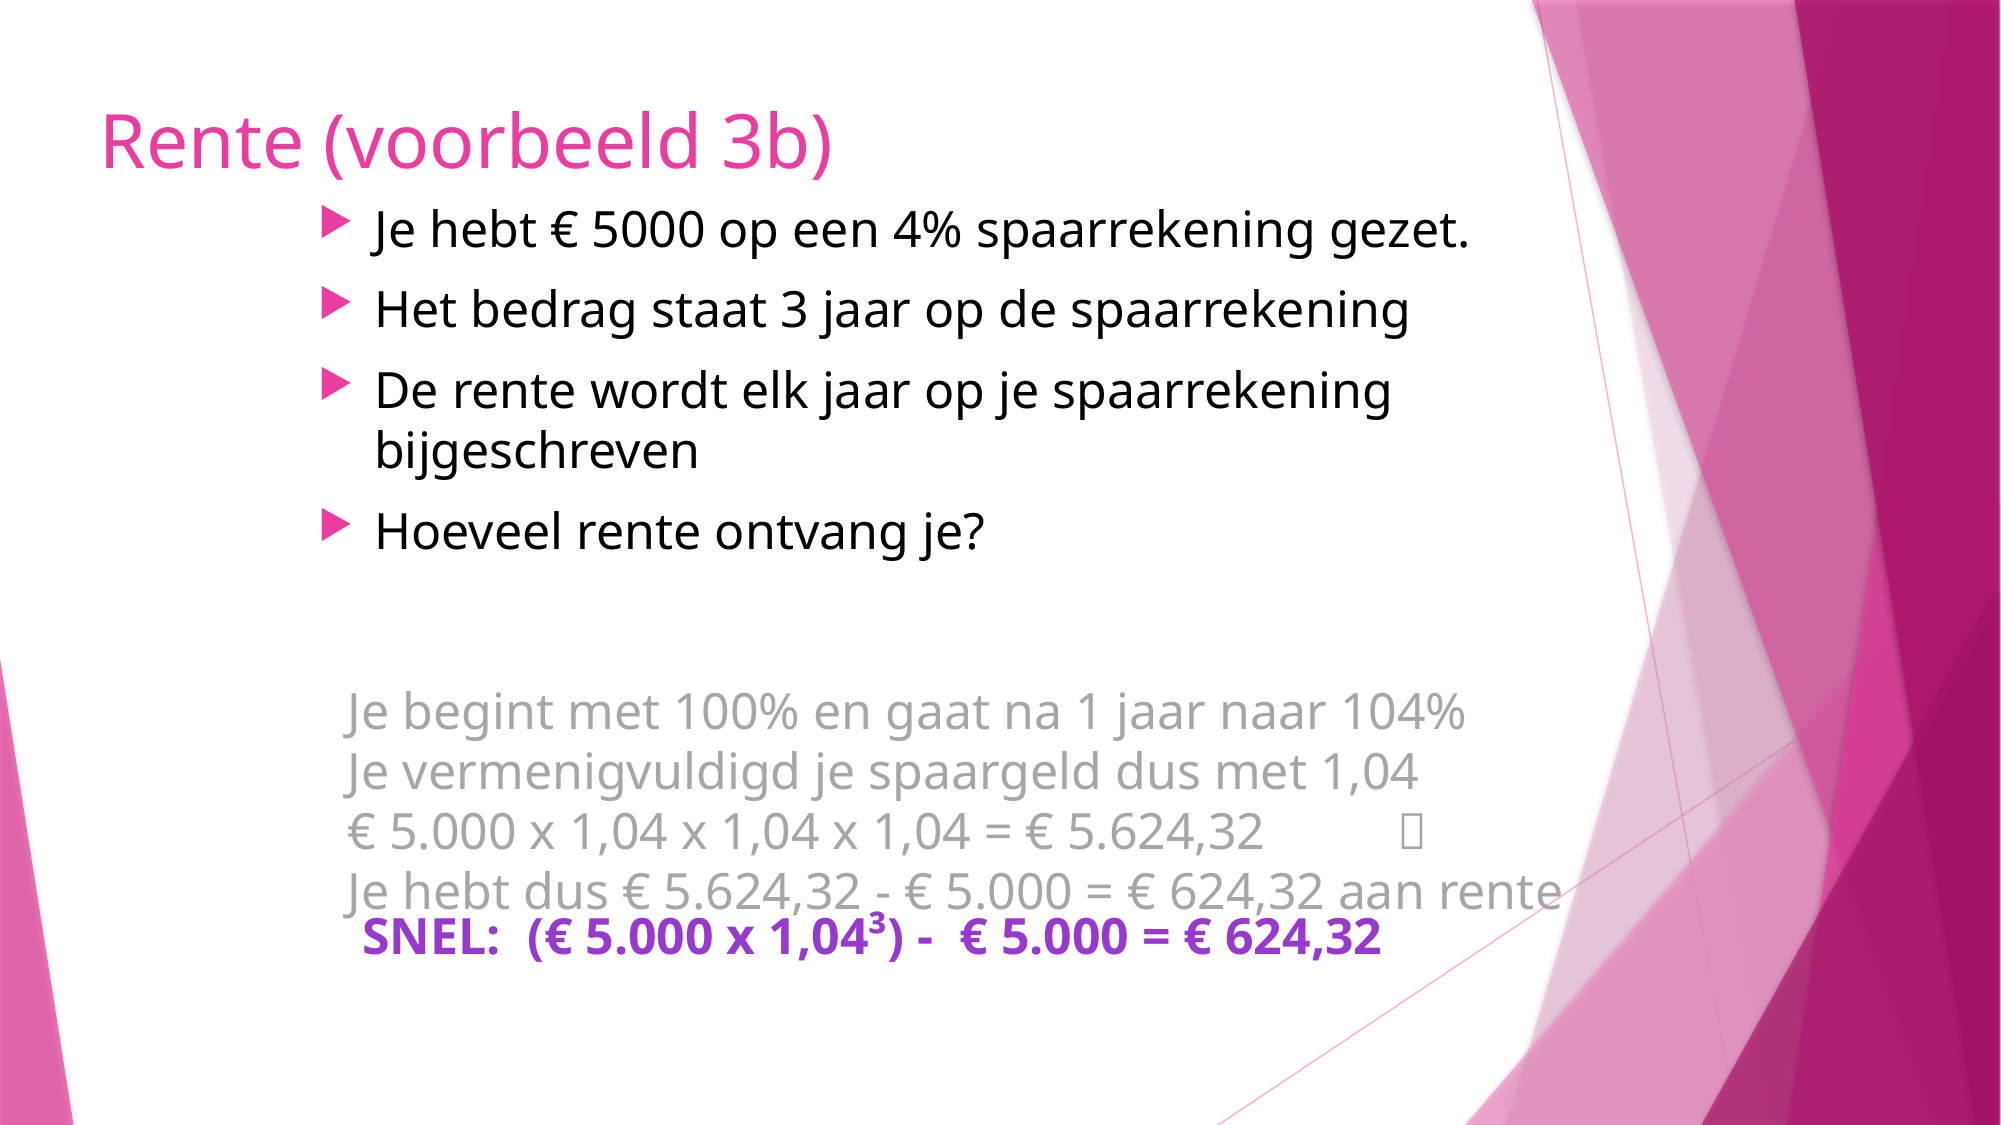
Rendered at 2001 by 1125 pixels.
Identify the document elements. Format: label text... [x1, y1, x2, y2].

list Je hebt € 5000 op een 4% spaarrekening gezet. Het bedrag staat 3 jaar op de spaarrekening De rente wordt elk jaar op je spaarrekening bijgeschreven Hoeveel rente ontvang je? [318, 233, 1678, 948]
text_box Je begint met 100% en gaat na 1 jaar naar 104% Je vermenigvuldigd je spaargeld dus met 1,04 € 5.000 x 1,04 x 1,04 x 1,04 = € 5.624,32  Je hebt dus € 5.624,32 - € 5.000 = € 624,32 aan rente [347, 679, 1698, 1059]
title Rente (voorbeeld 3b) [99, 45, 1900, 233]
text_box SNEL: (€ 5.000 x 1,04³) - € 5.000 = € 624,32 [347, 897, 1506, 972]
